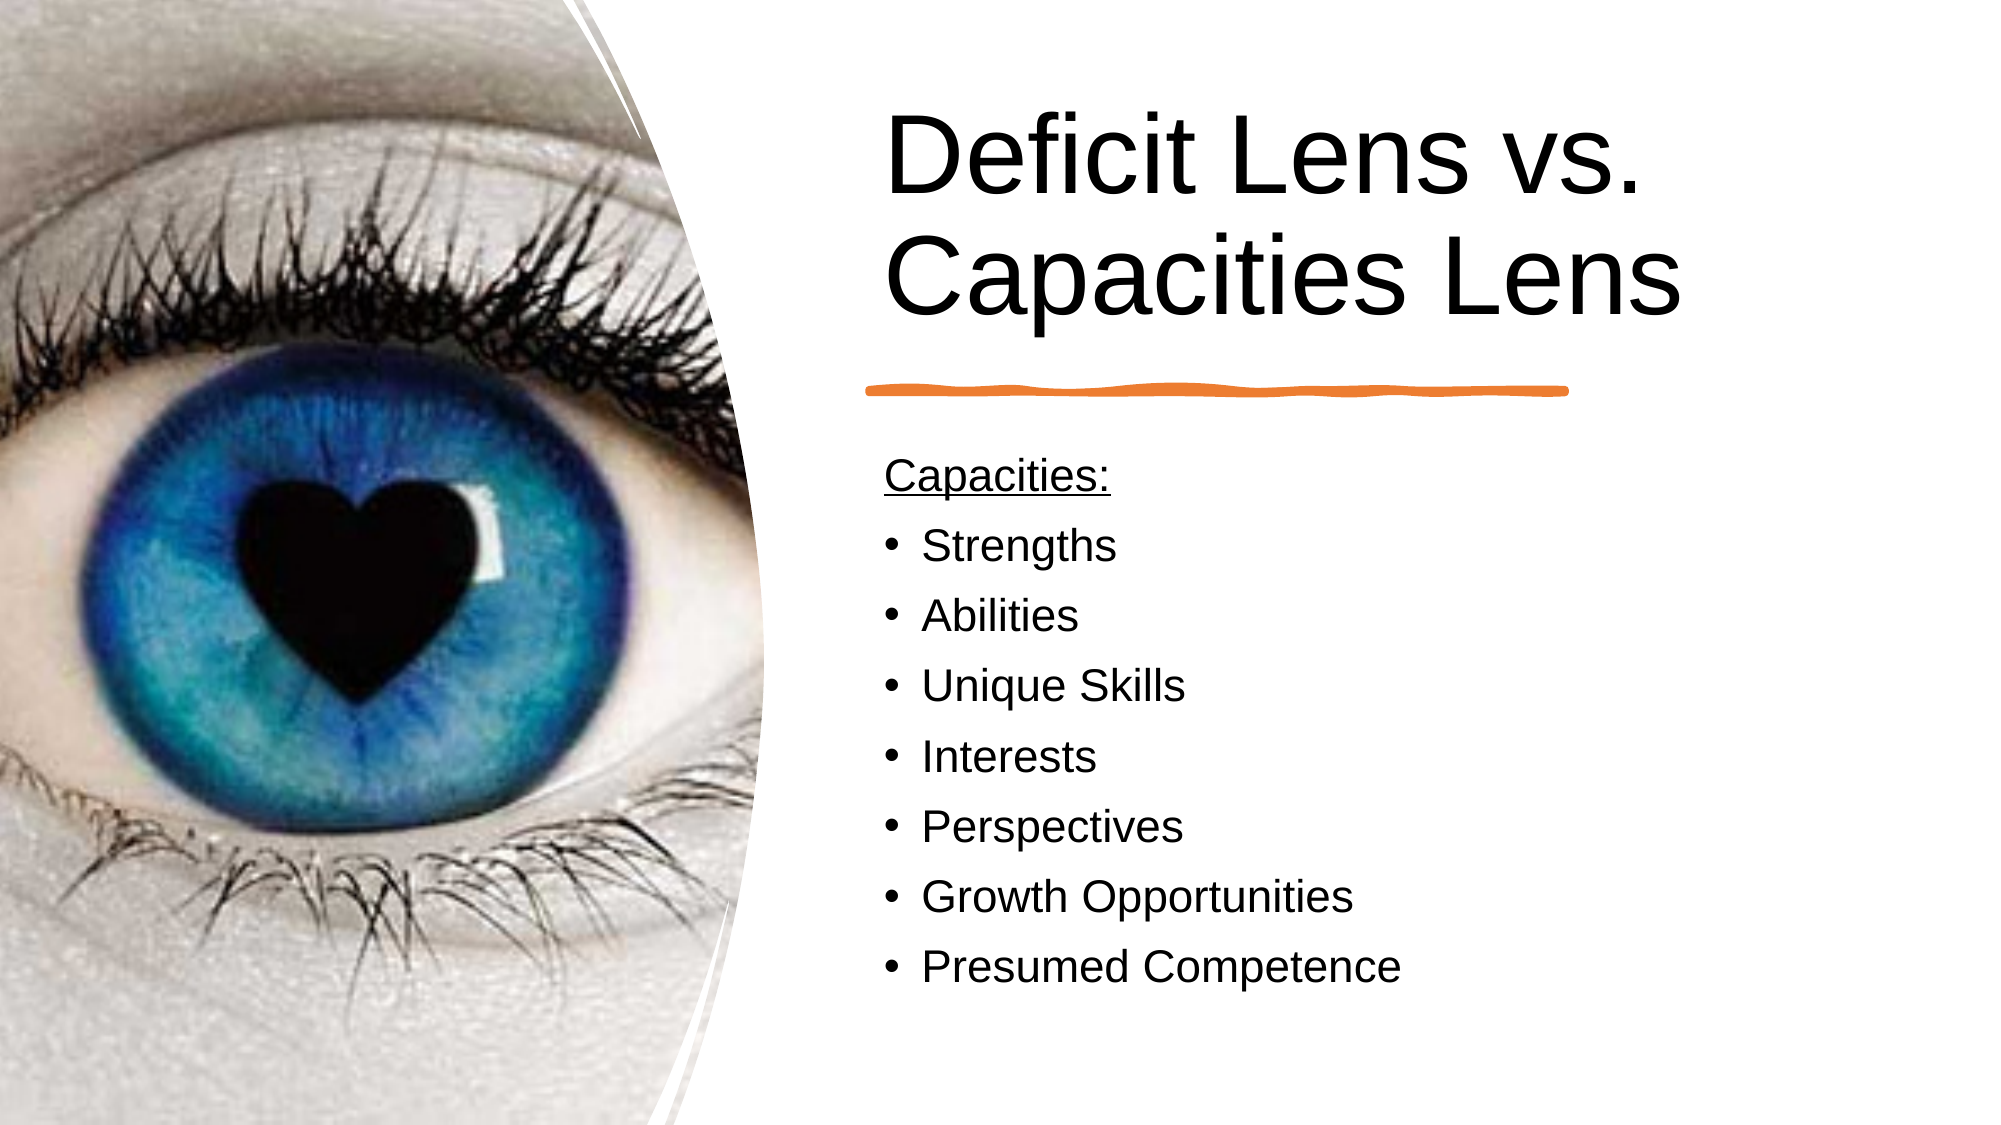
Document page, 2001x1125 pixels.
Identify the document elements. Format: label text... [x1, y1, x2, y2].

list Capacities: Strengths Abilities Unique Skills Interests Perspectives Growth Opportunities Presumed Competence [869, 443, 1895, 1016]
title Deficit Lens vs. Capacities Lens [869, 53, 1895, 347]
text_box [764, 0, 2000, 1125]
picture [0, 0, 764, 1125]
text_box [867, 385, 1567, 396]
